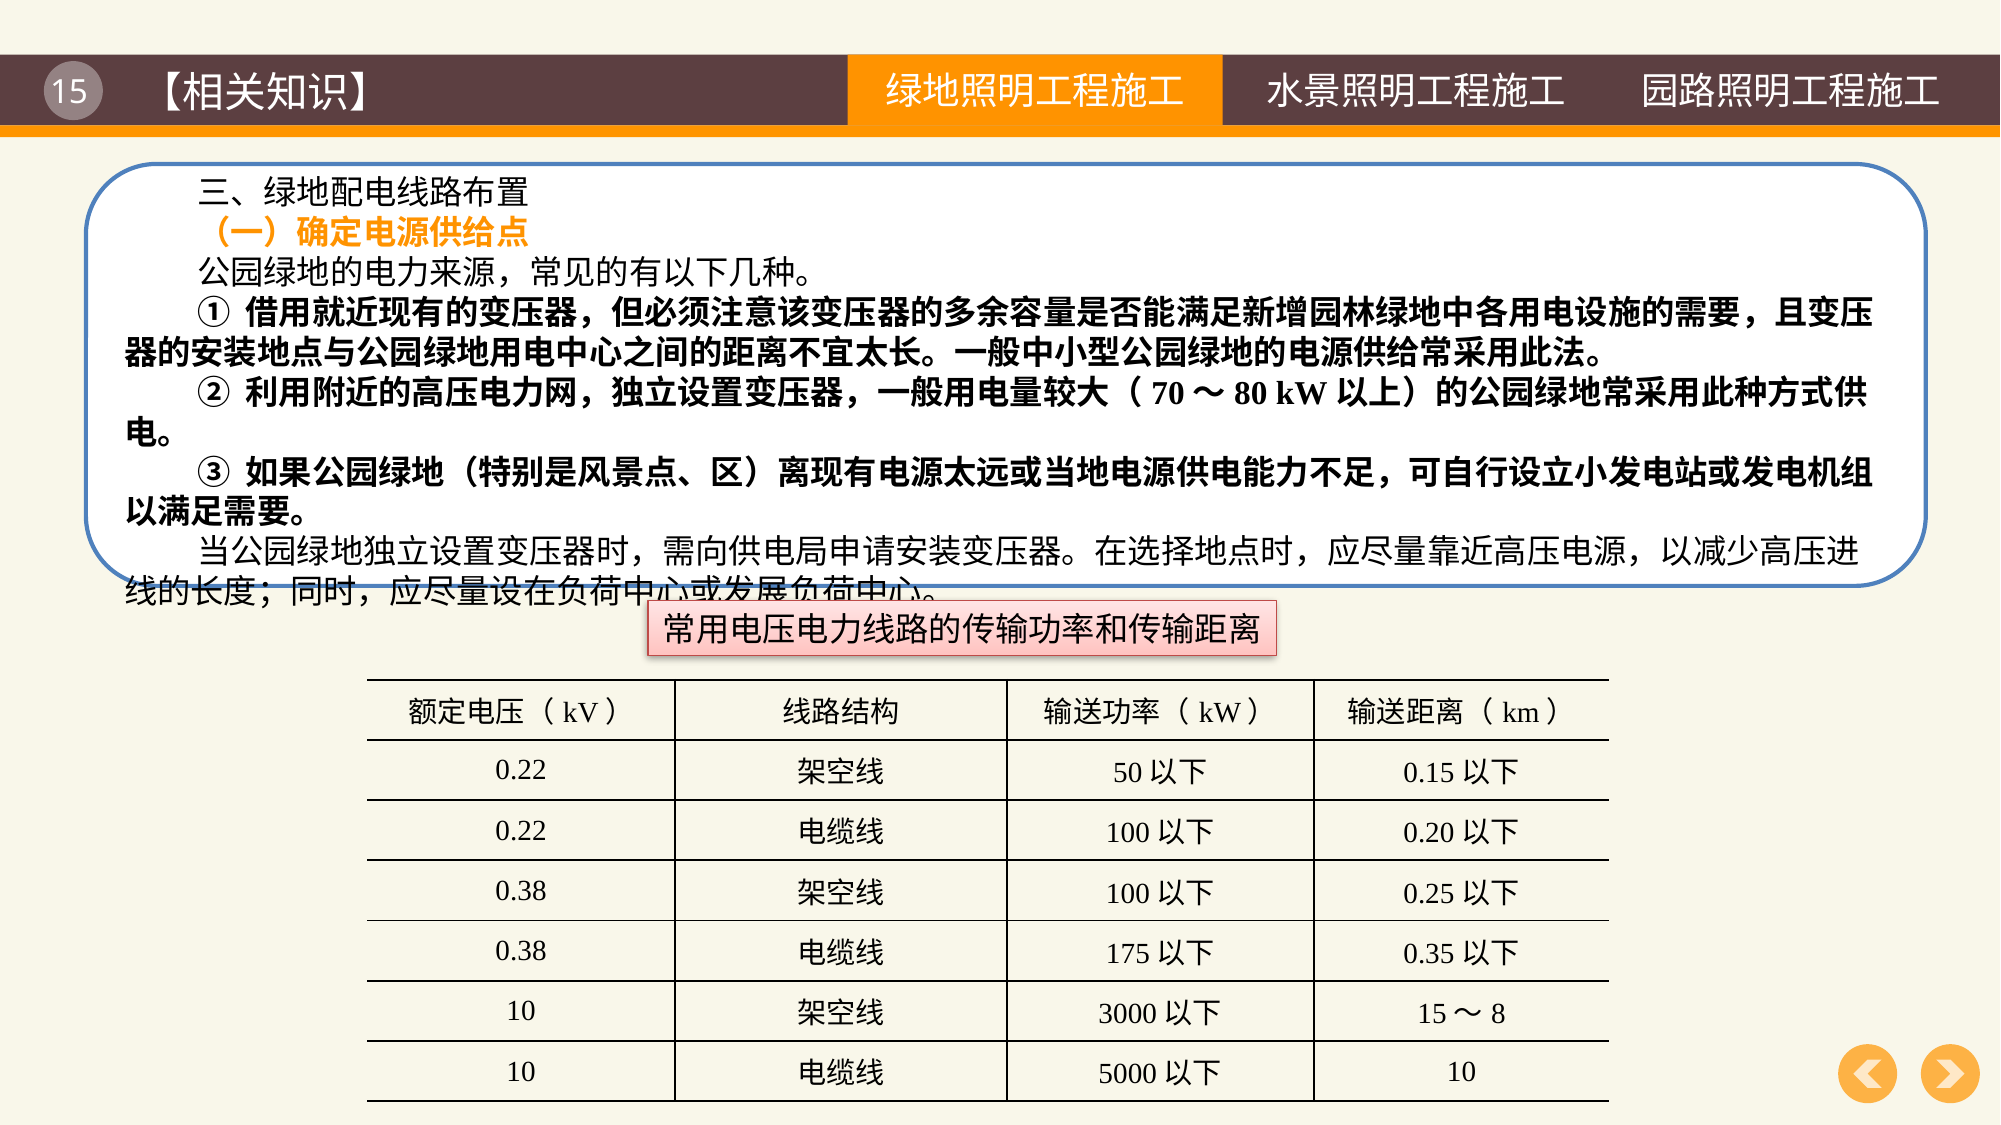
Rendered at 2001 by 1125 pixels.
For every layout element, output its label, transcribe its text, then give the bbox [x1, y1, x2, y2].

table_cell 50以下 [1008, 741, 1313, 799]
table_cell 0.22 [367, 801, 674, 859]
table_cell 15～8 [1315, 982, 1609, 1040]
table_header 输送功率（kW） [1008, 681, 1313, 739]
table_cell 0.25以下 [1315, 861, 1609, 920]
table_cell 架空线 [676, 861, 1006, 920]
table_cell 0.22 [367, 741, 674, 799]
text_box 【相关知识】 [125, 58, 965, 123]
table_cell 0.38 [367, 921, 674, 980]
table_cell 电缆线 [676, 801, 1006, 859]
table_header 线路结构 [676, 681, 1006, 739]
table_cell 0.20以下 [1315, 801, 1609, 859]
table_cell 10 [1315, 1042, 1609, 1100]
table_header 额定电压（kV） [367, 681, 674, 739]
table_cell 电缆线 [676, 1042, 1006, 1100]
table_cell 架空线 [676, 741, 1006, 799]
table_cell 架空线 [676, 982, 1006, 1040]
text_box 常用电压电力线路的传输功率和传输距离 [647, 600, 1277, 656]
table_cell 电缆线 [676, 921, 1006, 980]
table_header 输送距离（km） [1315, 681, 1609, 739]
table_cell 10 [367, 1042, 674, 1100]
table_cell 100以下 [1008, 861, 1313, 920]
table_cell 175以下 [1008, 921, 1313, 980]
table_cell 0.15以下 [1315, 741, 1609, 799]
table_cell 10 [367, 982, 674, 1040]
table_cell 100以下 [1008, 801, 1313, 859]
table_cell 0.35以下 [1315, 921, 1609, 980]
table_cell 0.38 [367, 861, 674, 920]
table_cell 3000以下 [1008, 982, 1313, 1040]
table_cell 5000以下 [1008, 1042, 1313, 1100]
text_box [85, 163, 1926, 587]
